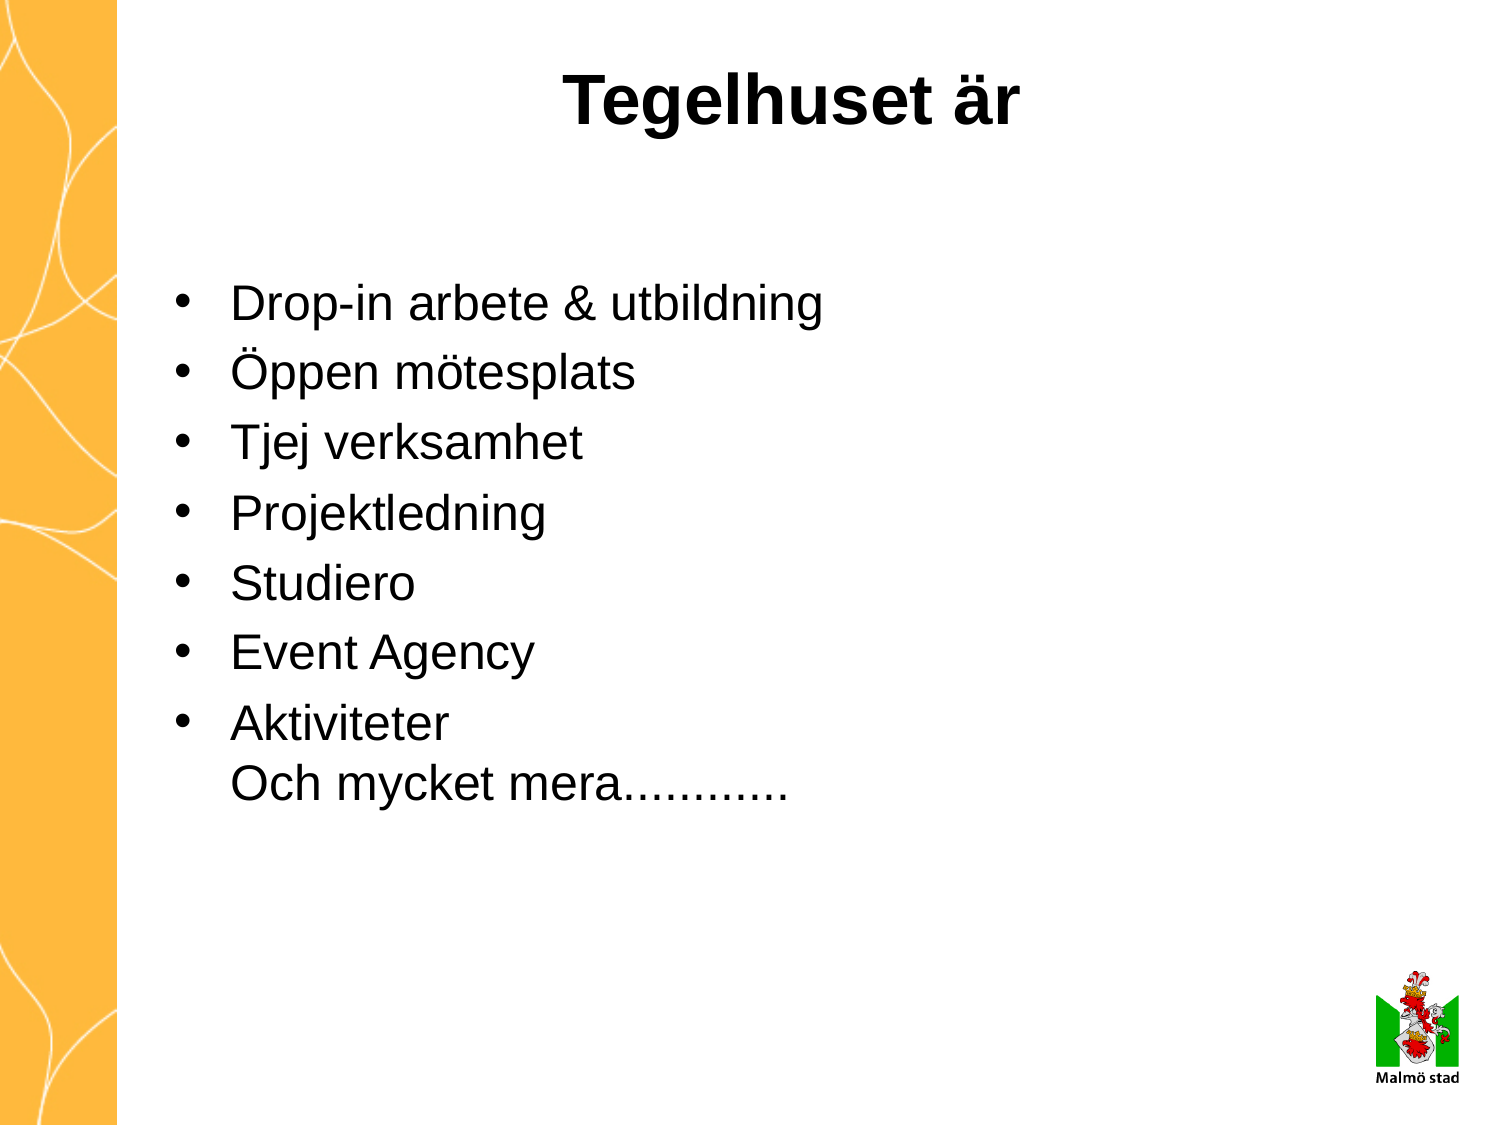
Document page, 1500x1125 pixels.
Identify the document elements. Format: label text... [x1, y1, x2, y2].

list Drop-in arbete & utbildning Öppen mötesplats Tjej verksamhet Projektledning Studiero Event Agency Aktiviteter Och mycket mera............ [159, 262, 1425, 991]
title Tegelhuset är [159, 45, 1425, 233]
picture [0, 0, 117, 1125]
picture [1376, 971, 1459, 1083]
